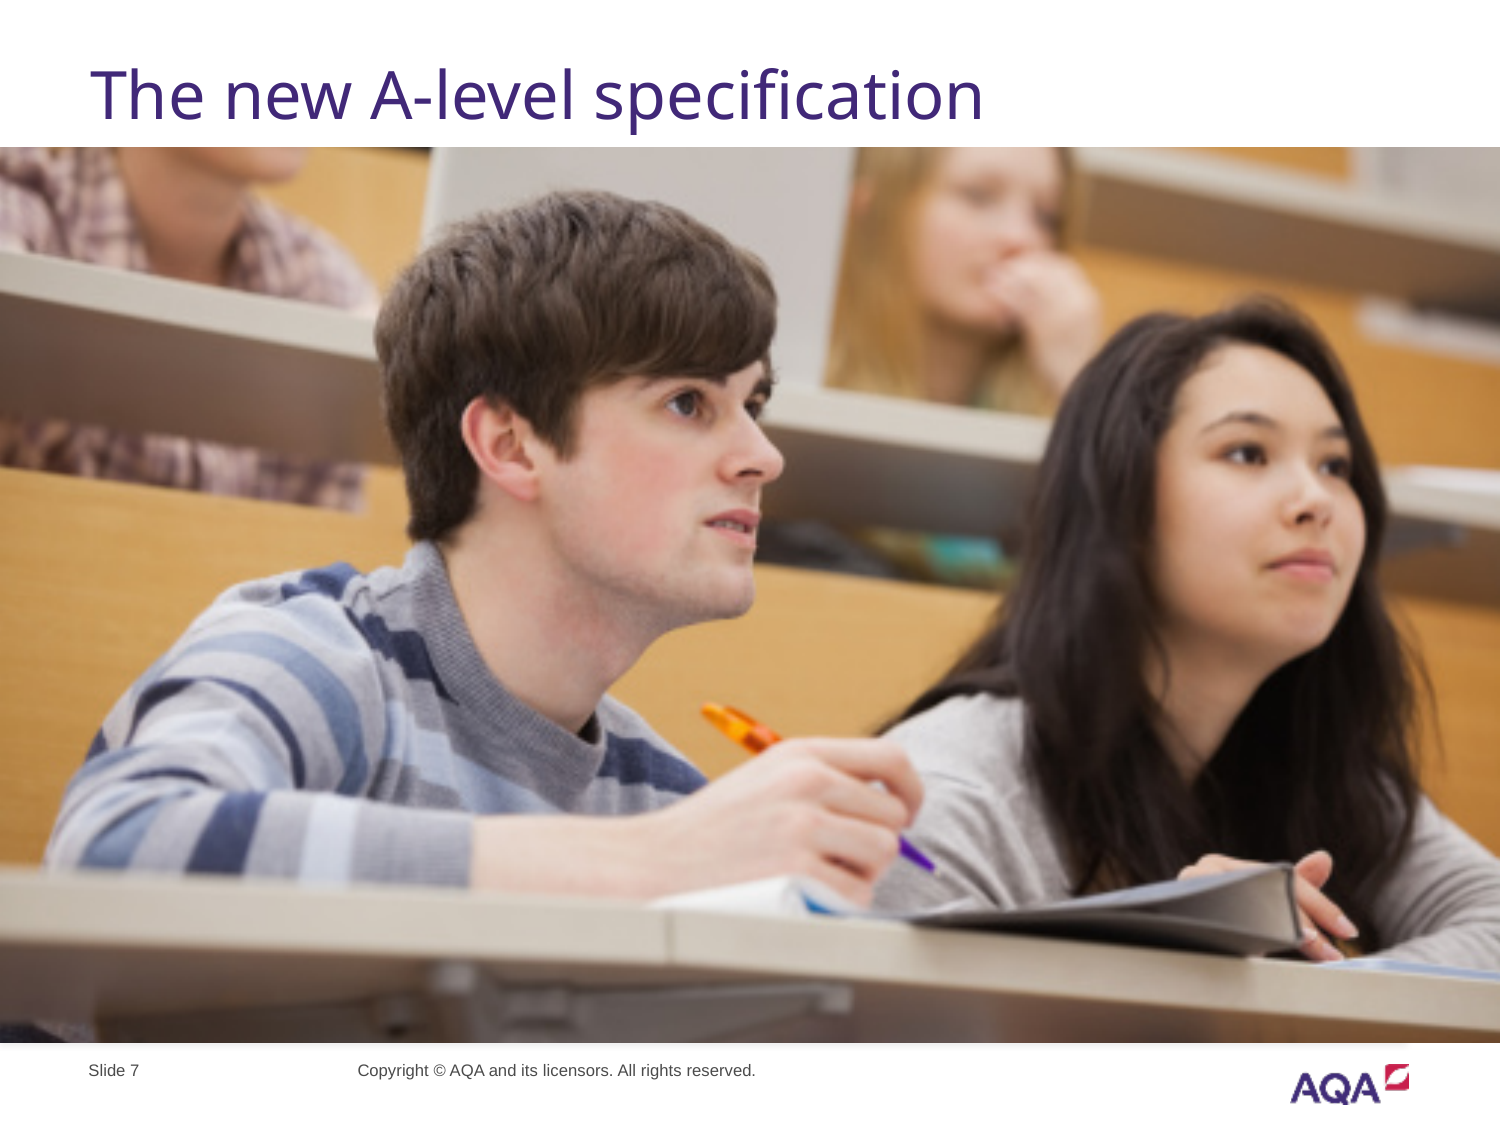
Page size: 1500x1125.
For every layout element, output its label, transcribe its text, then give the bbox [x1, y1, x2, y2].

picture [0, 147, 1500, 1043]
picture [1290, 1064, 1409, 1105]
text_box Slide 7 [73, 1052, 307, 1110]
title The new A-level specification [75, 66, 1425, 145]
text_box Copyright © AQA and its licensors. All rights reserved. [342, 1052, 782, 1092]
